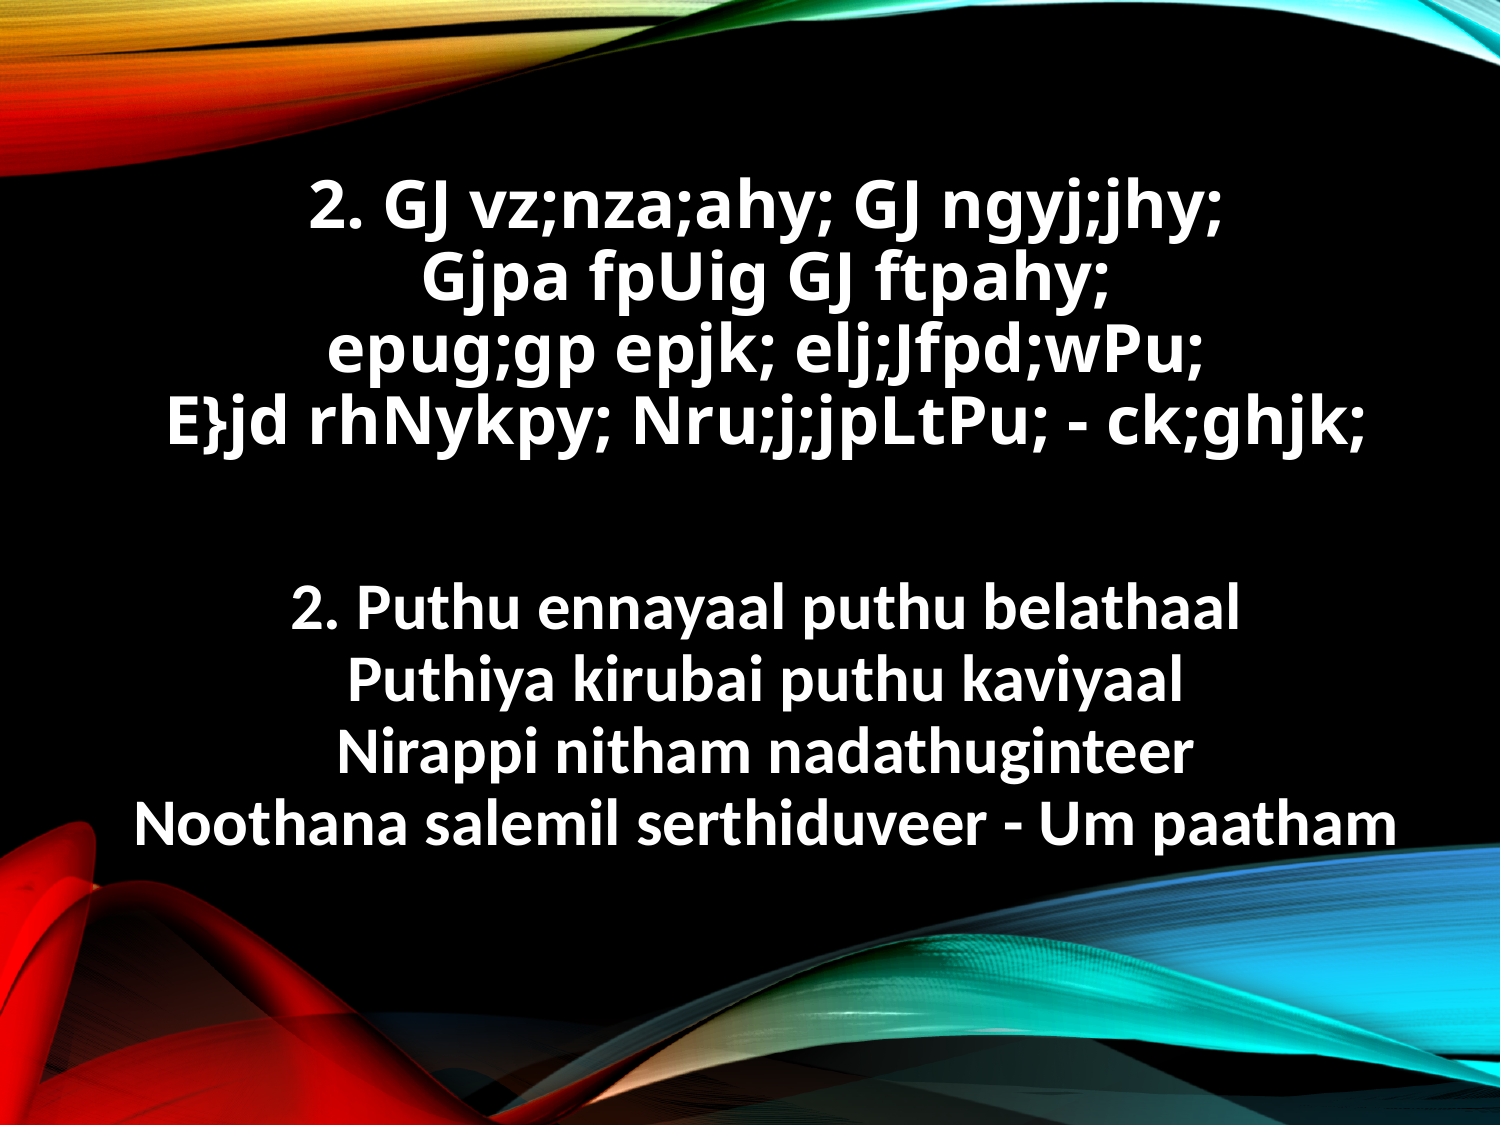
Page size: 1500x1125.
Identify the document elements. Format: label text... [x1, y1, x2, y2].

subtitle 2. GJ vz;nza;ahy; GJ ngyj;jhy; Gjpa fpUig GJ ftpahy; epug;gp epjk; elj;Jfpd;wPu; E}jd rhNykpy; Nru;j;jpLtPu; - ck;ghjk; 2. Puthu ennayaal puthu belathaal Puthiya kirubai puthu kaviyaal Nirappi nitham nadathuginteer Noothana salemil serthiduveer - Um paatham [62, 62, 1471, 1097]
picture [0, 0, 1500, 178]
picture [0, 819, 1500, 1125]
